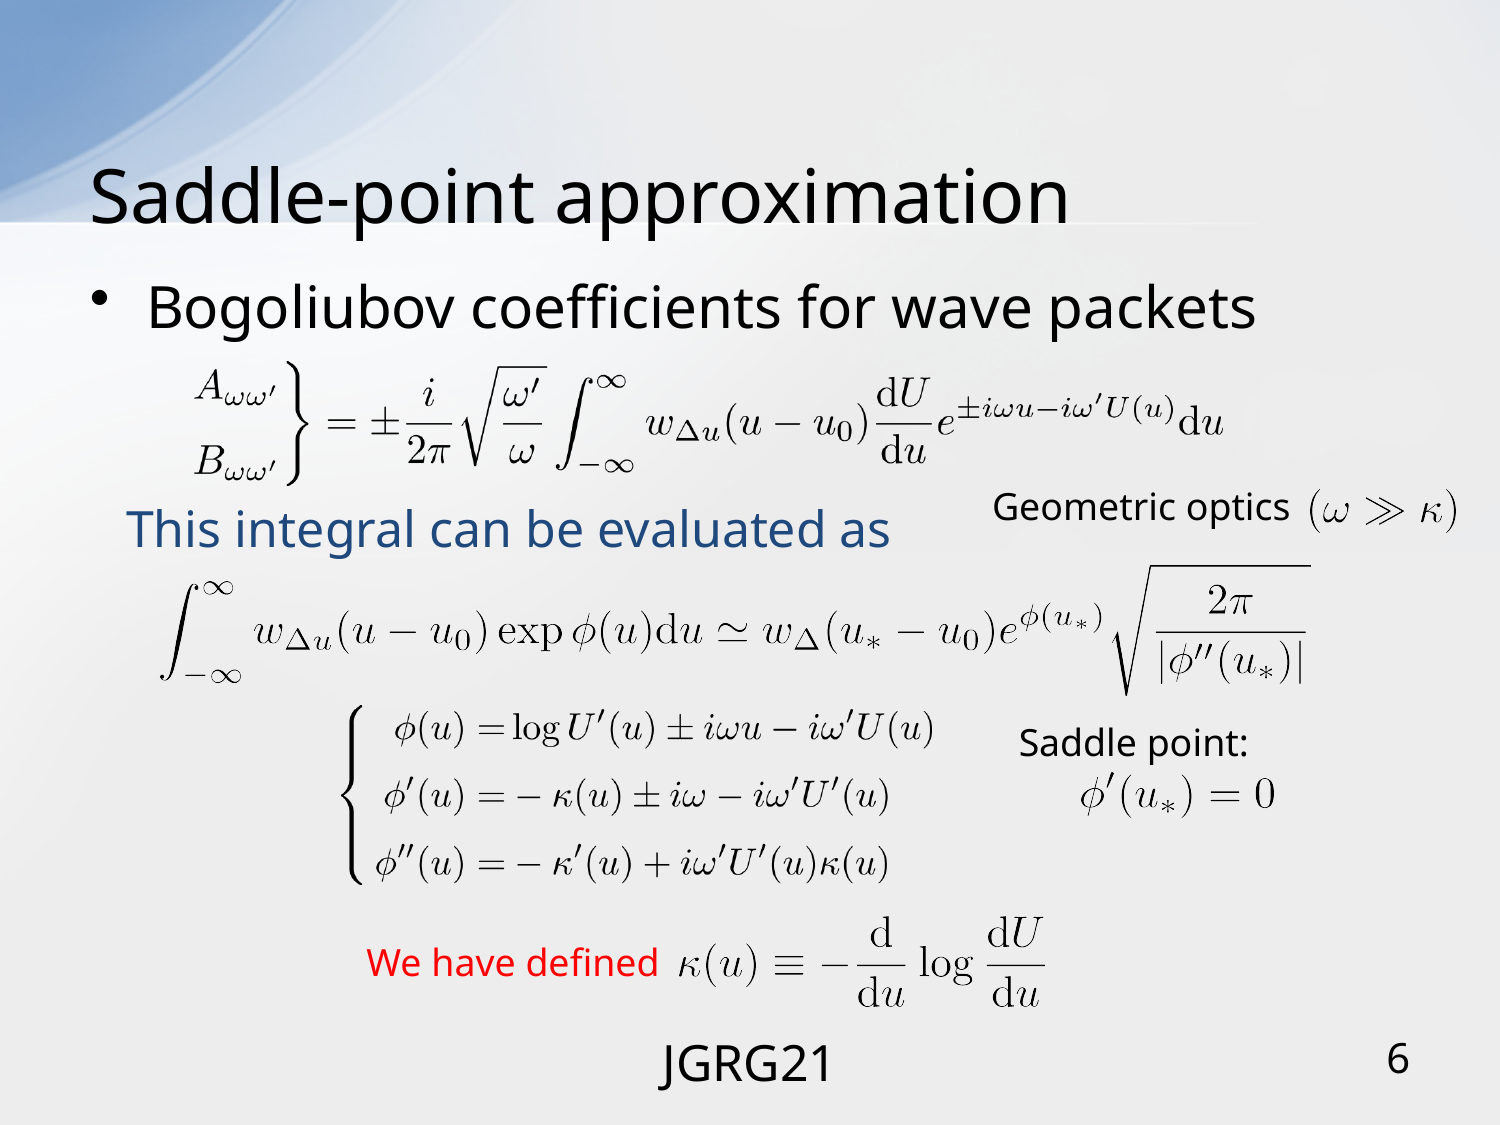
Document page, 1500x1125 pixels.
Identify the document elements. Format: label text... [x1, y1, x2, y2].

text_box This integral can be evaluated as [111, 489, 908, 565]
title Saddle-point approximation [75, 58, 1425, 247]
footer JGRG21 [512, 1024, 988, 1103]
text_box Geometric optics [977, 475, 1306, 536]
text_box We have defined [351, 931, 672, 991]
slide_number 6 [1074, 1024, 1425, 1103]
list Bogoliubov coefficients for wave packets [75, 262, 1425, 1005]
text_box Saddle point: [1003, 711, 1274, 772]
picture [0, 0, 1500, 1125]
